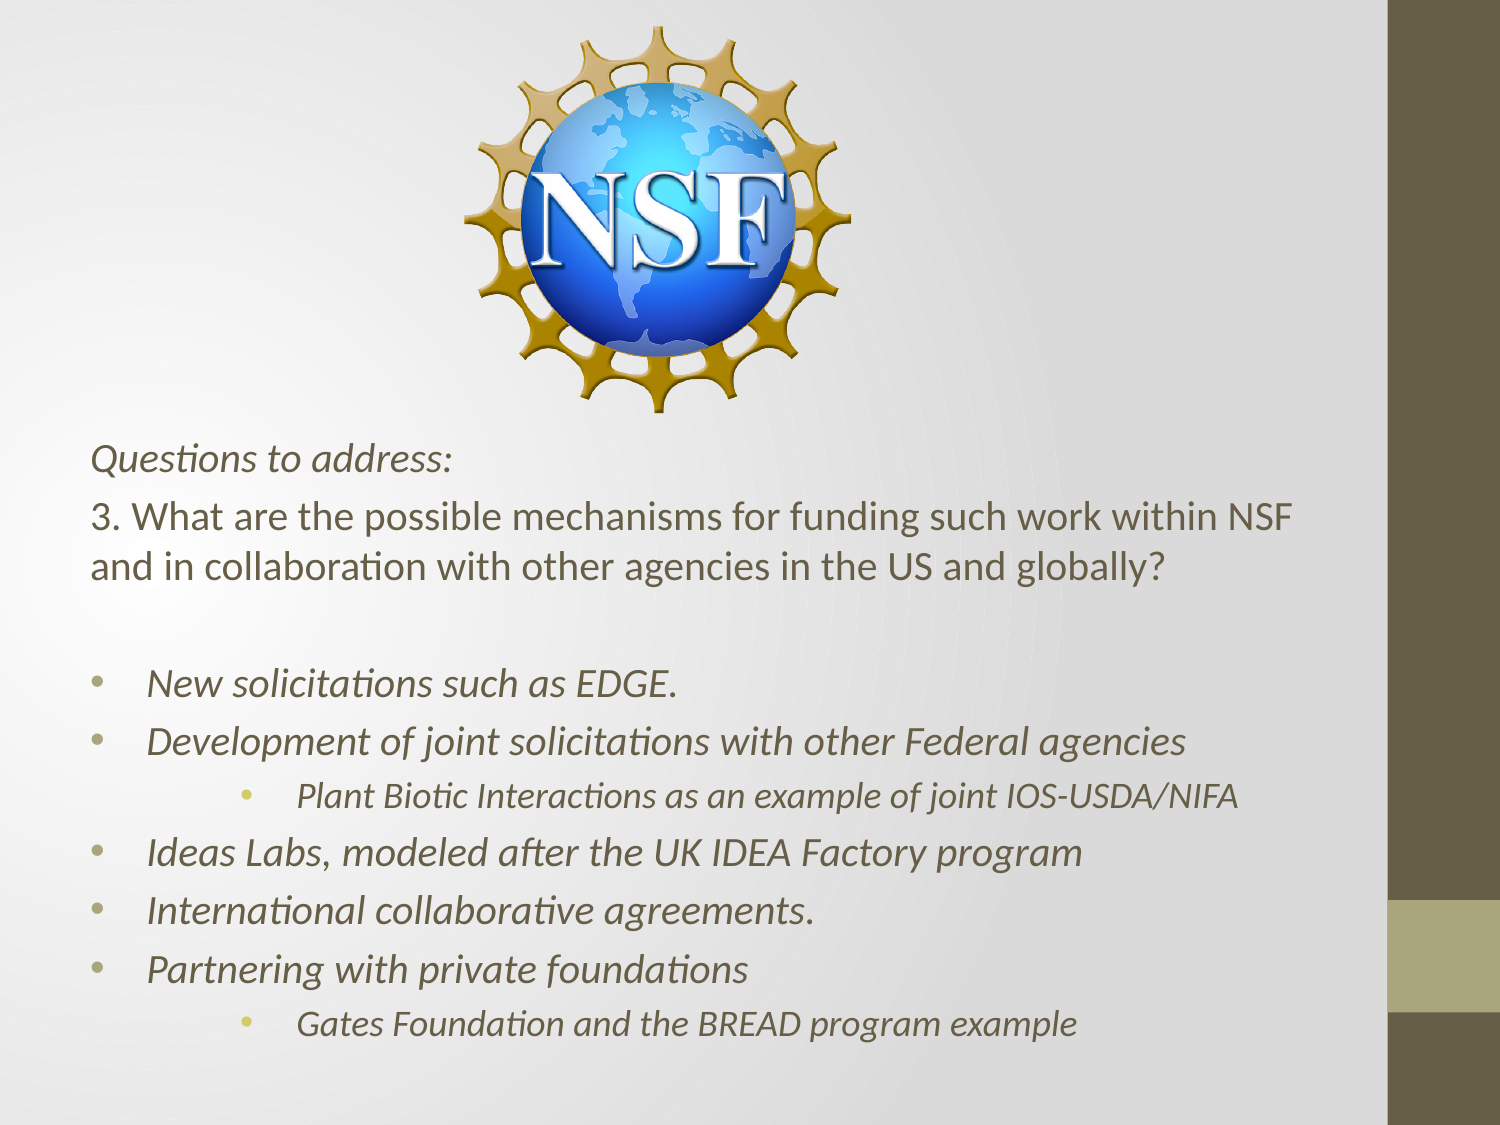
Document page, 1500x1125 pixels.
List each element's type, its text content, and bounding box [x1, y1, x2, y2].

text_box Questions to address: 3. What are the possible mechanisms for funding such work within NSF and in collaboration with other agencies in the US and globally? New solicitations such as EDGE. Development of joint solicitations with other Federal agencies Plant Biotic Interactions as an example of joint IOS-USDA/NIFA Ideas Labs, modeled after the UK IDEA Factory program International collaborative agreements. Partnering with private foundations Gates Foundation and the BREAD program example [75, 422, 1325, 1125]
picture [458, 18, 858, 420]
